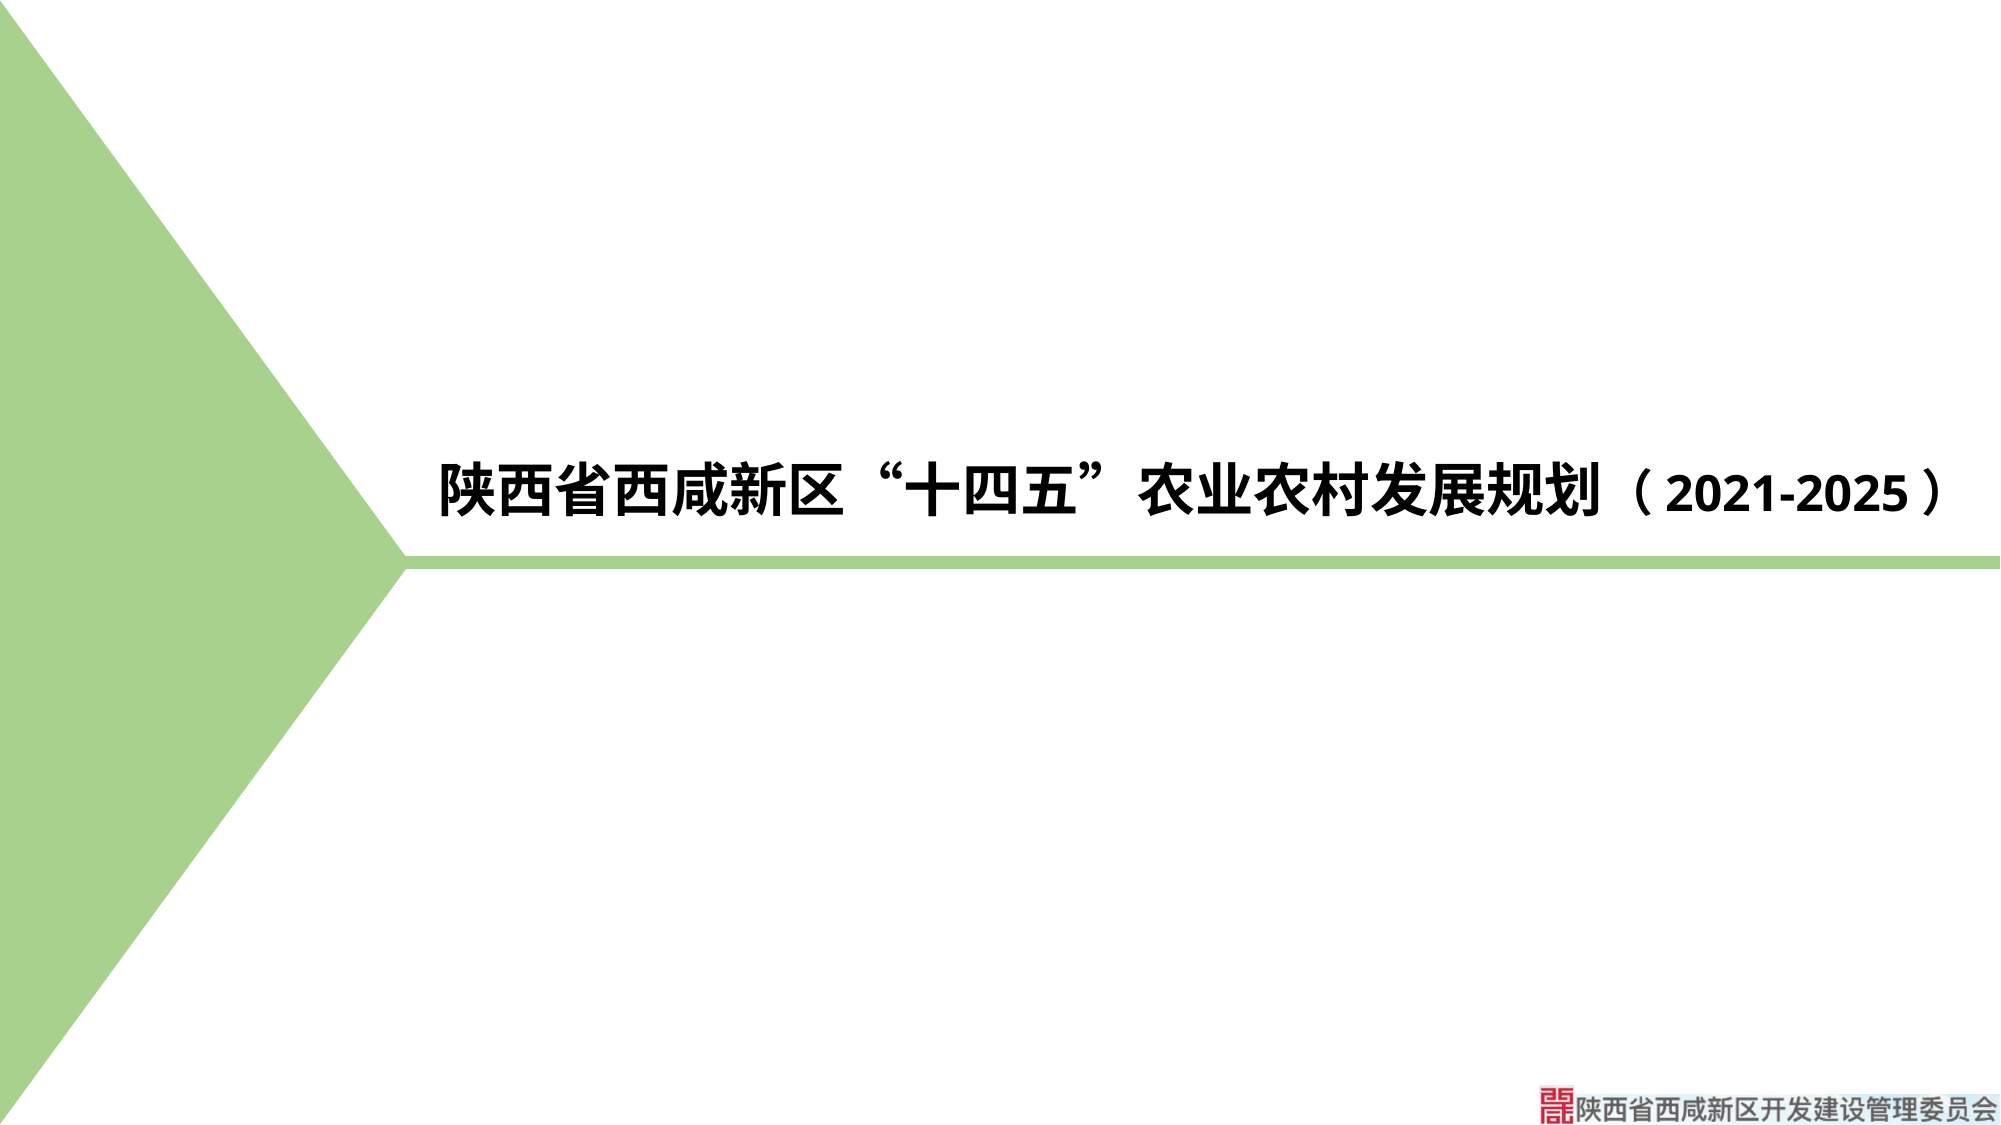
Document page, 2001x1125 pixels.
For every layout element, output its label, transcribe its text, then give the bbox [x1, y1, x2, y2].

picture [1539, 1085, 2000, 1125]
text_box [0, 0, 406, 1125]
text_box 陕西省西咸新区“十四五”农业农村发展规划（2021-2025） [381, 445, 2000, 531]
